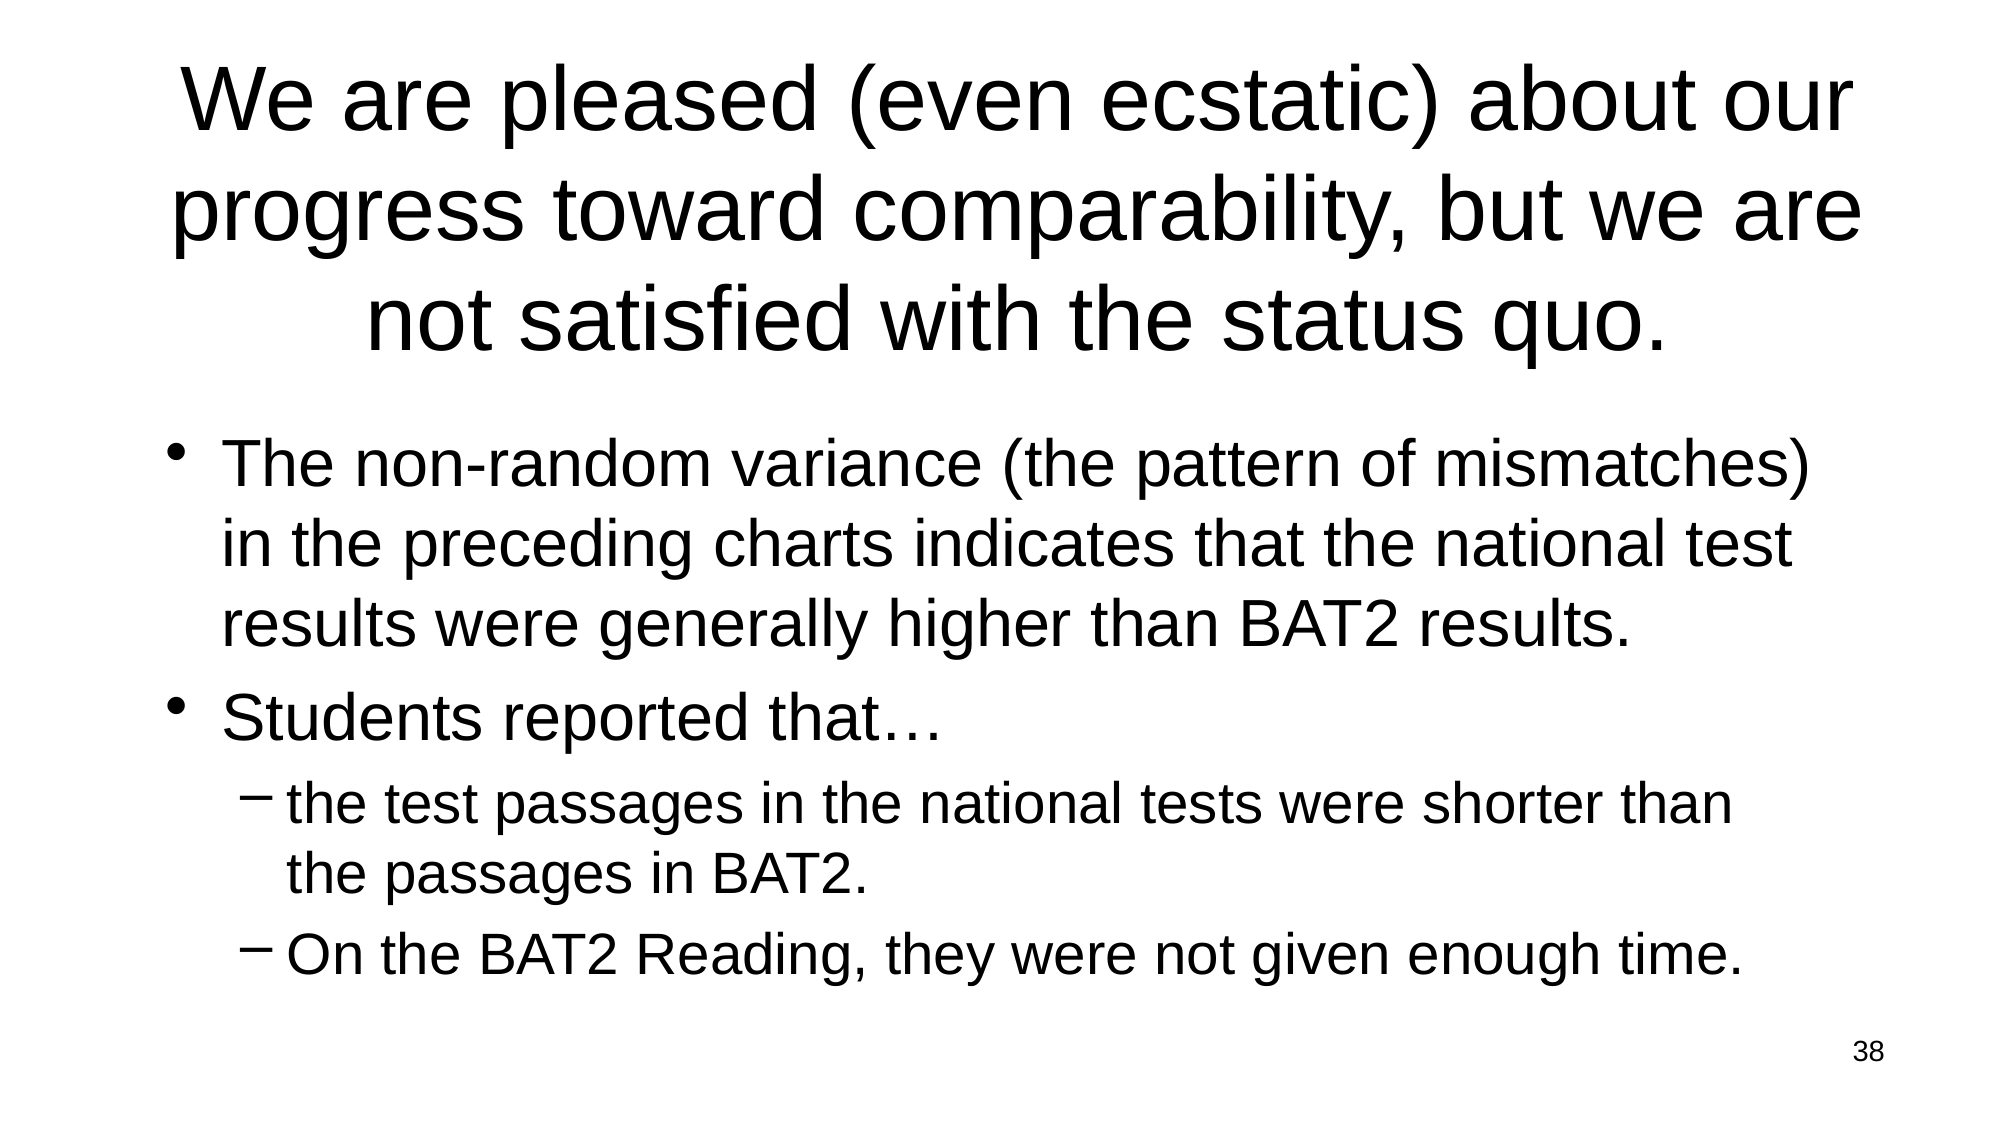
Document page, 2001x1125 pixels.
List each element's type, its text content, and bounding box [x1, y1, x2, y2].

list The non-random variance (the pattern of mismatches) in the preceding charts indicates that the national test results were generally higher than BAT2 results. Students reported that… the test passages in the national tests were shorter than the passages in BAT2. On the BAT2 Reading, they were not given enough time. [149, 412, 1838, 1063]
title We are pleased (even ecstatic) about our progress toward comparability, but we are not satisfied with the status quo. [149, 44, 1888, 363]
slide_number 38 [1433, 1024, 1901, 1103]
